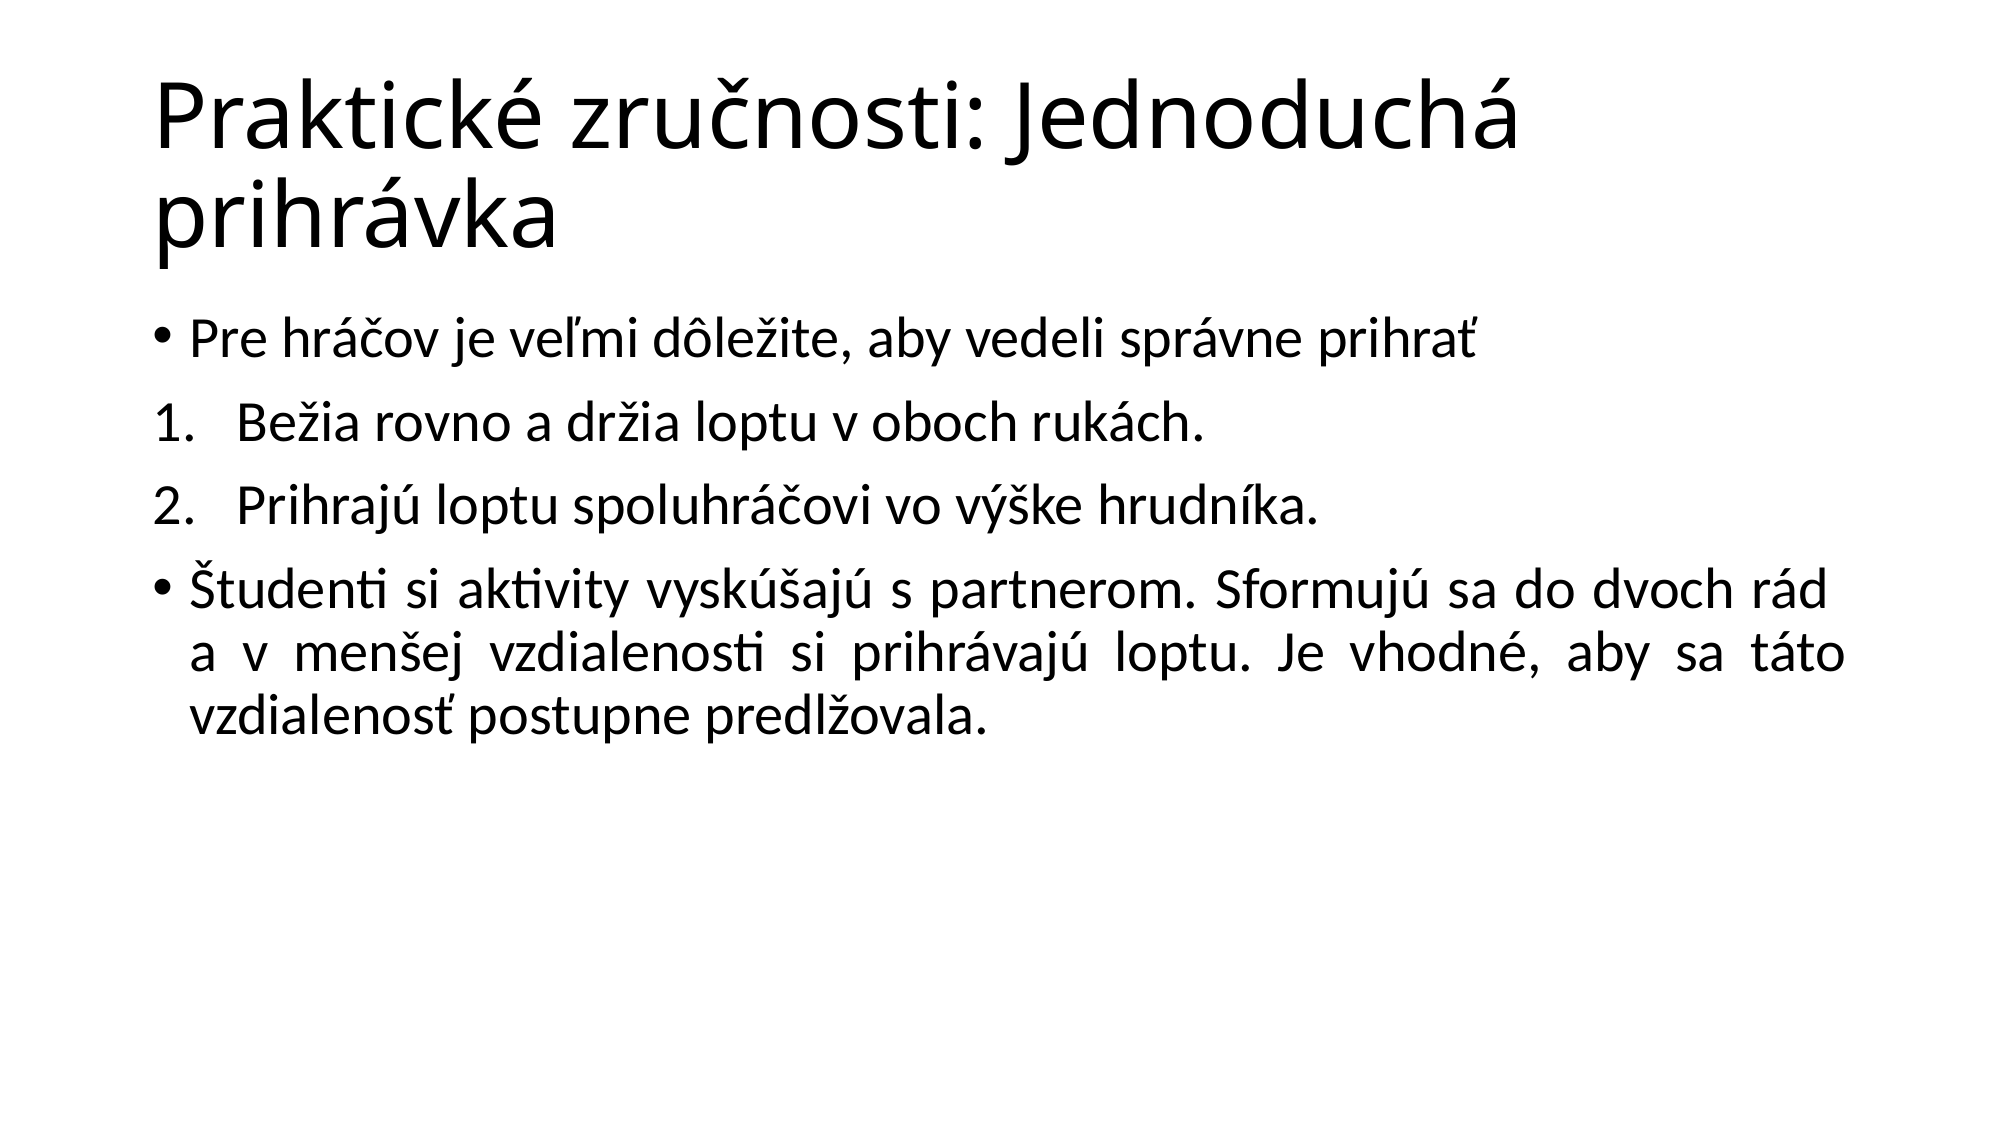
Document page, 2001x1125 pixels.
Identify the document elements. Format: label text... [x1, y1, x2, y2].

list Pre hráčov je veľmi dôležite, aby vedeli správne prihrať Bežia rovno a držia loptu v oboch rukách. Prihrajú loptu spoluhráčovi vo výške hrudníka. Študenti si aktivity vyskúšajú s partnerom. Sformujú sa do dvoch rád a v menšej vzdialenosti si prihrávajú loptu. Je vhodné, aby sa táto vzdialenosť postupne predlžovala. [137, 299, 1863, 1014]
title Praktické zručnosti: Jednoduchá prihrávka [137, 59, 1863, 278]
